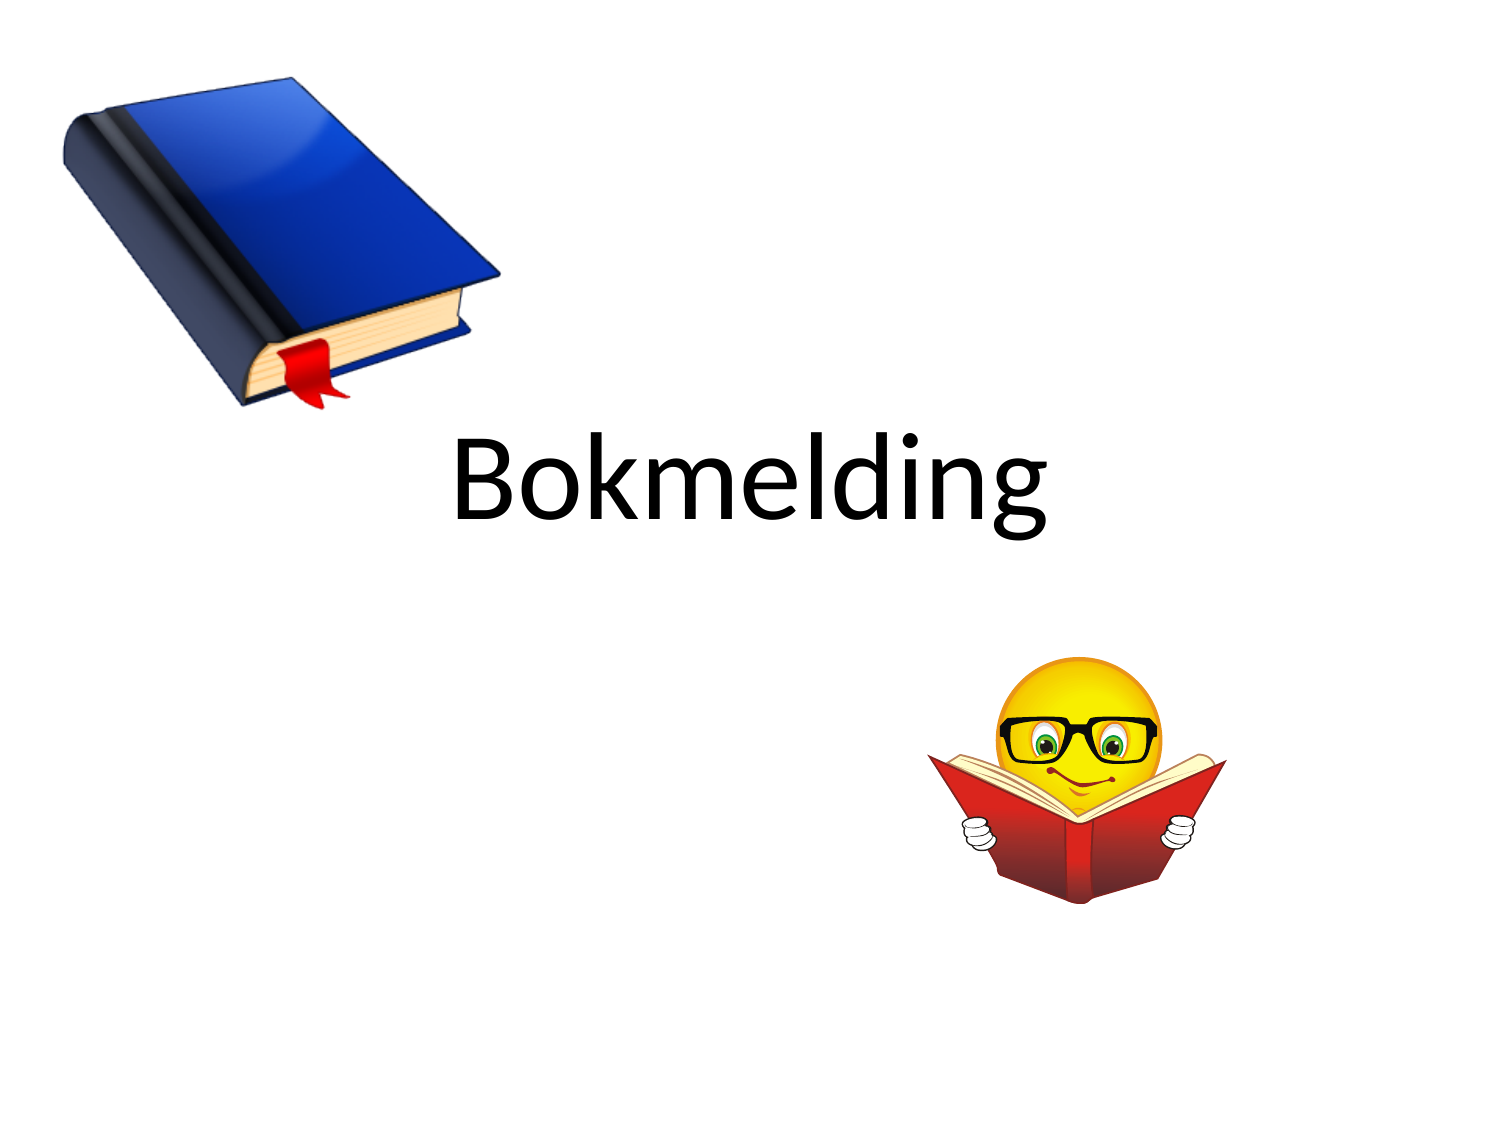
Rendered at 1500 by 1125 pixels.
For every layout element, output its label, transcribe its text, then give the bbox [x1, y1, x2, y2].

title Bokmelding [112, 349, 1388, 591]
picture [926, 656, 1228, 905]
picture [52, 18, 504, 470]
